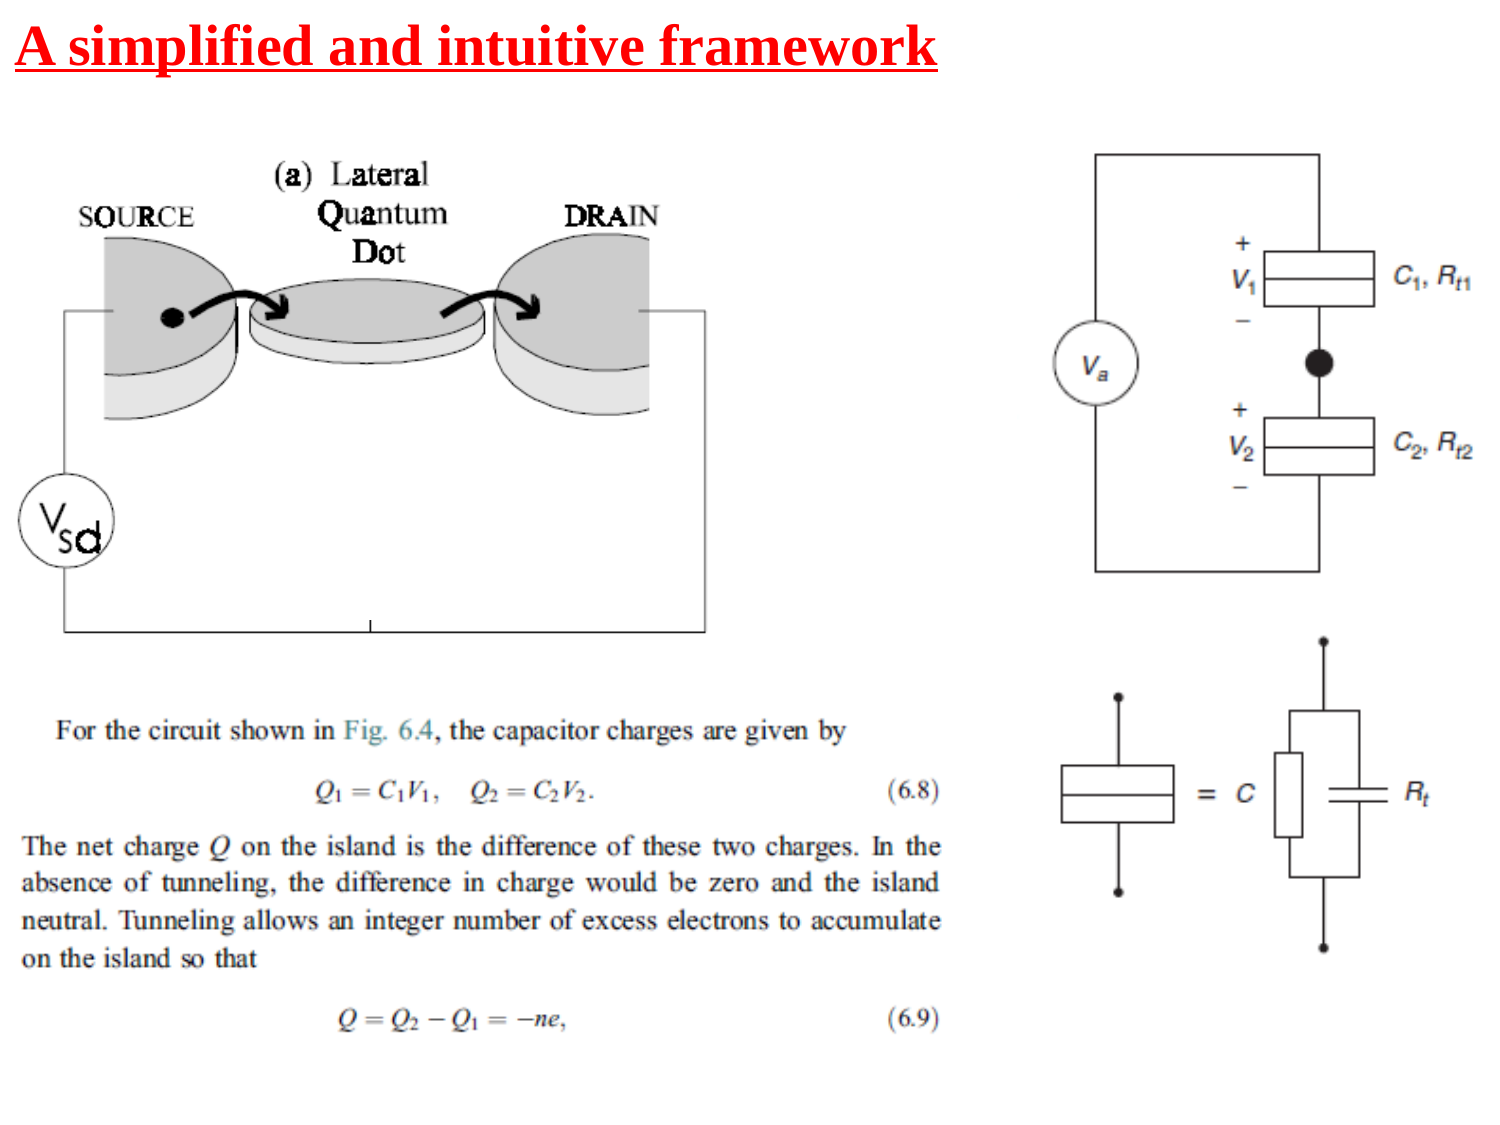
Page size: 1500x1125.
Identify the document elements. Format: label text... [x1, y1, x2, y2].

picture [14, 132, 751, 652]
picture [1017, 131, 1496, 961]
picture [5, 715, 959, 1057]
text_box A simplified and intuitive framework [0, 0, 1500, 85]
